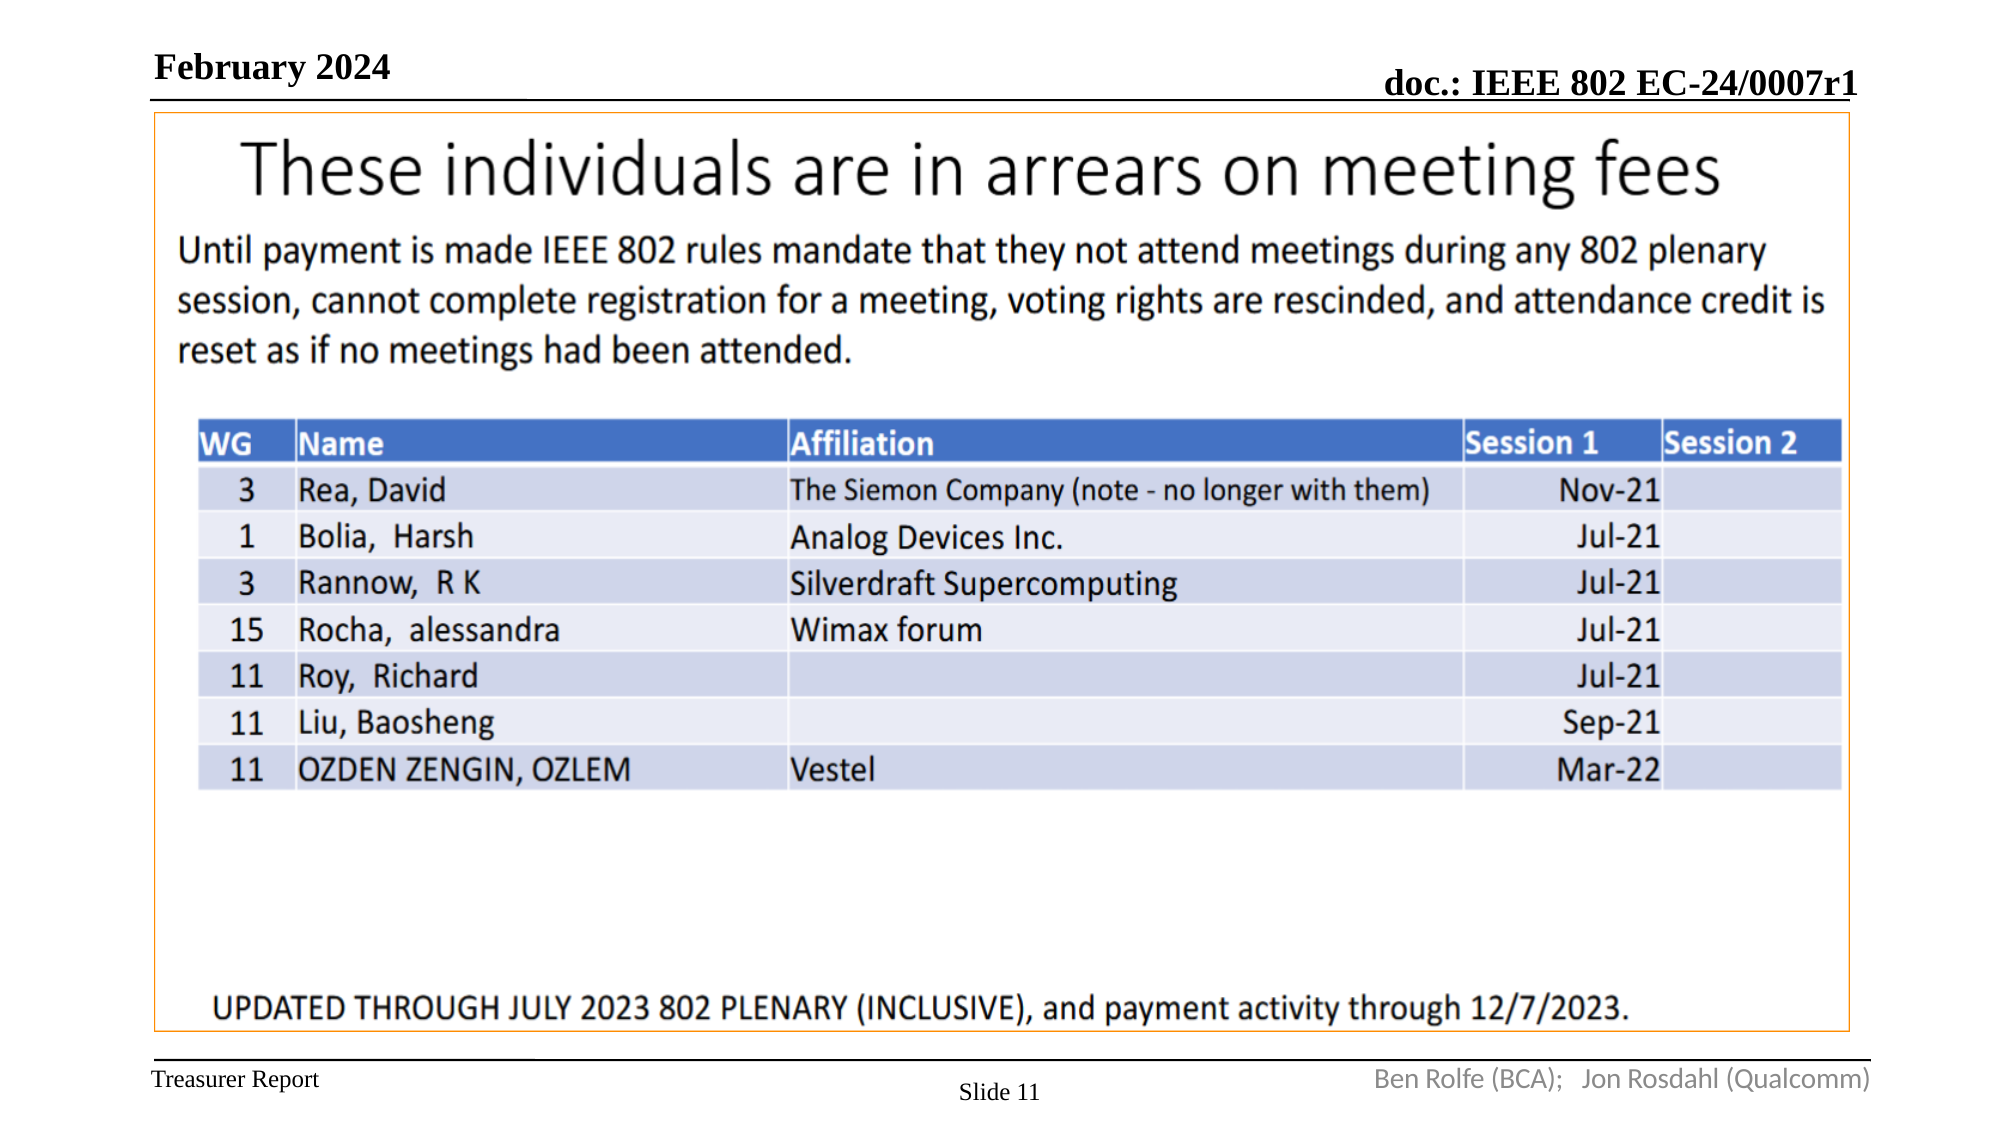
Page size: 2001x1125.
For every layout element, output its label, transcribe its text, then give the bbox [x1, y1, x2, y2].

slide_number Slide 11 [943, 1075, 1057, 1118]
picture [153, 112, 1851, 1033]
footer Ben Rolfe (BCA); Jon Rosdahl (Qualcomm) [1105, 1075, 1872, 1125]
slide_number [153, 42, 565, 88]
